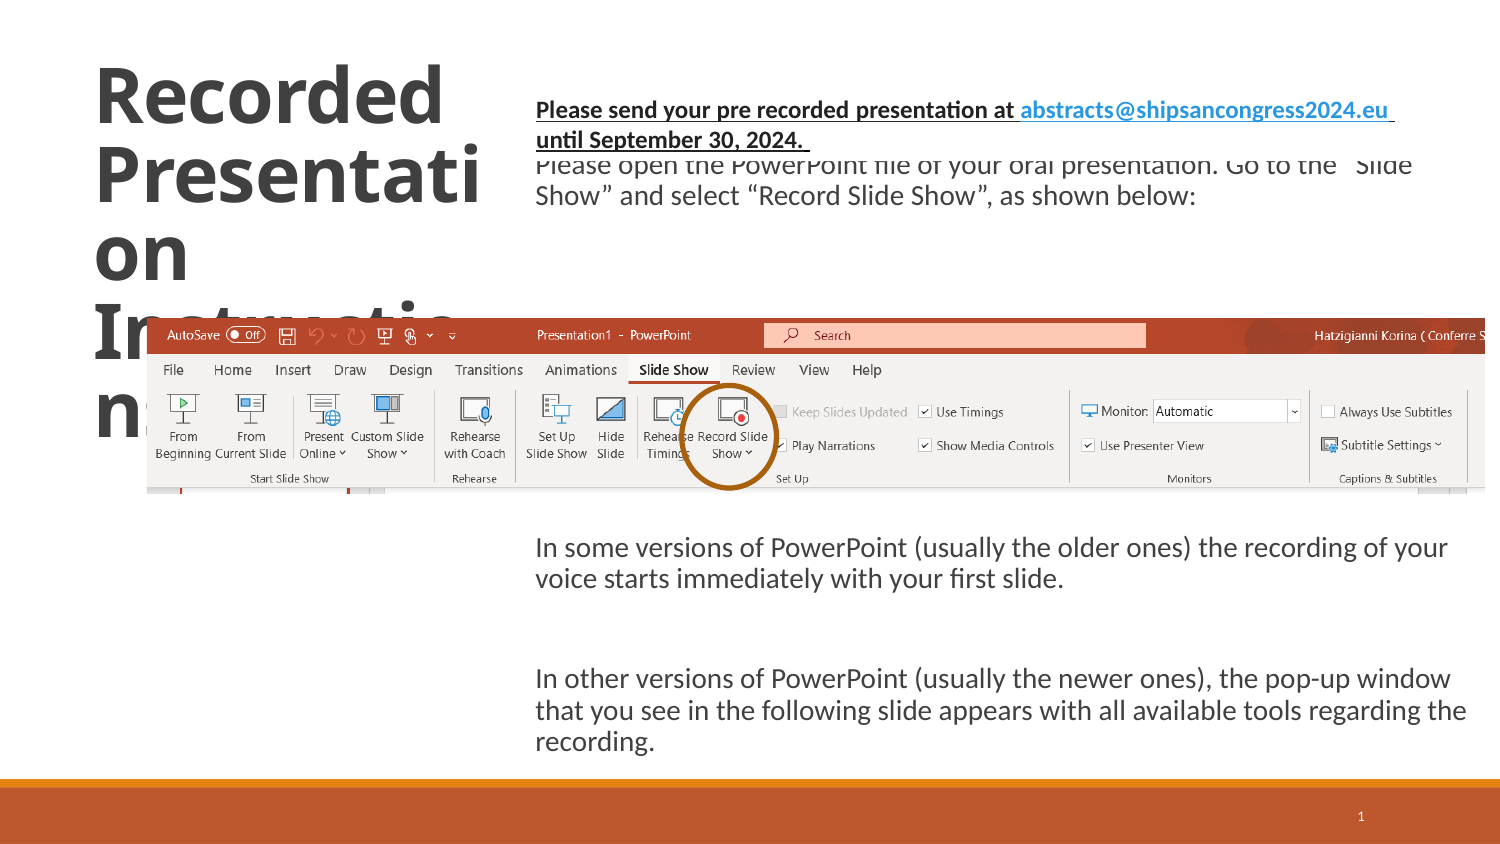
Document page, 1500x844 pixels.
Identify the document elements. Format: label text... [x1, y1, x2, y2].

list Please open the PowerPoint file of your oral presentation. Go to the “Slide Show” and select “Record Slide Show”, as shown below: In some versions of PowerPoint (usually the older ones) the recording of your voice starts immediately with your first slide. In other versions of PowerPoint (usually the newer ones), the pop-up window that you see in the following slide appears with all available tools regarding the recording. [513, 504, 1485, 778]
text_box [0, 0, 1500, 778]
text_box [0, 778, 1500, 786]
text_box Please send your pre recorded presentation at abstracts@shipsancongress2024.eu until September 30, 2024. [521, 86, 1493, 162]
title Recorded Presentation Instructions [79, 53, 500, 697]
slide_number 1 [1218, 794, 1380, 840]
picture [146, 317, 1486, 495]
text_box [0, 786, 1500, 844]
list Please open the PowerPoint file of your oral presentation. Go to the “Slide Show” and select “Record Slide Show”, as shown below: In some versions of PowerPoint (usually the older ones) the recording of your voice starts immediately with your first slide. In other versions of PowerPoint (usually the newer ones), the pop-up window that you see in the following slide appears with all available tools regarding the recording. [513, 141, 1485, 314]
